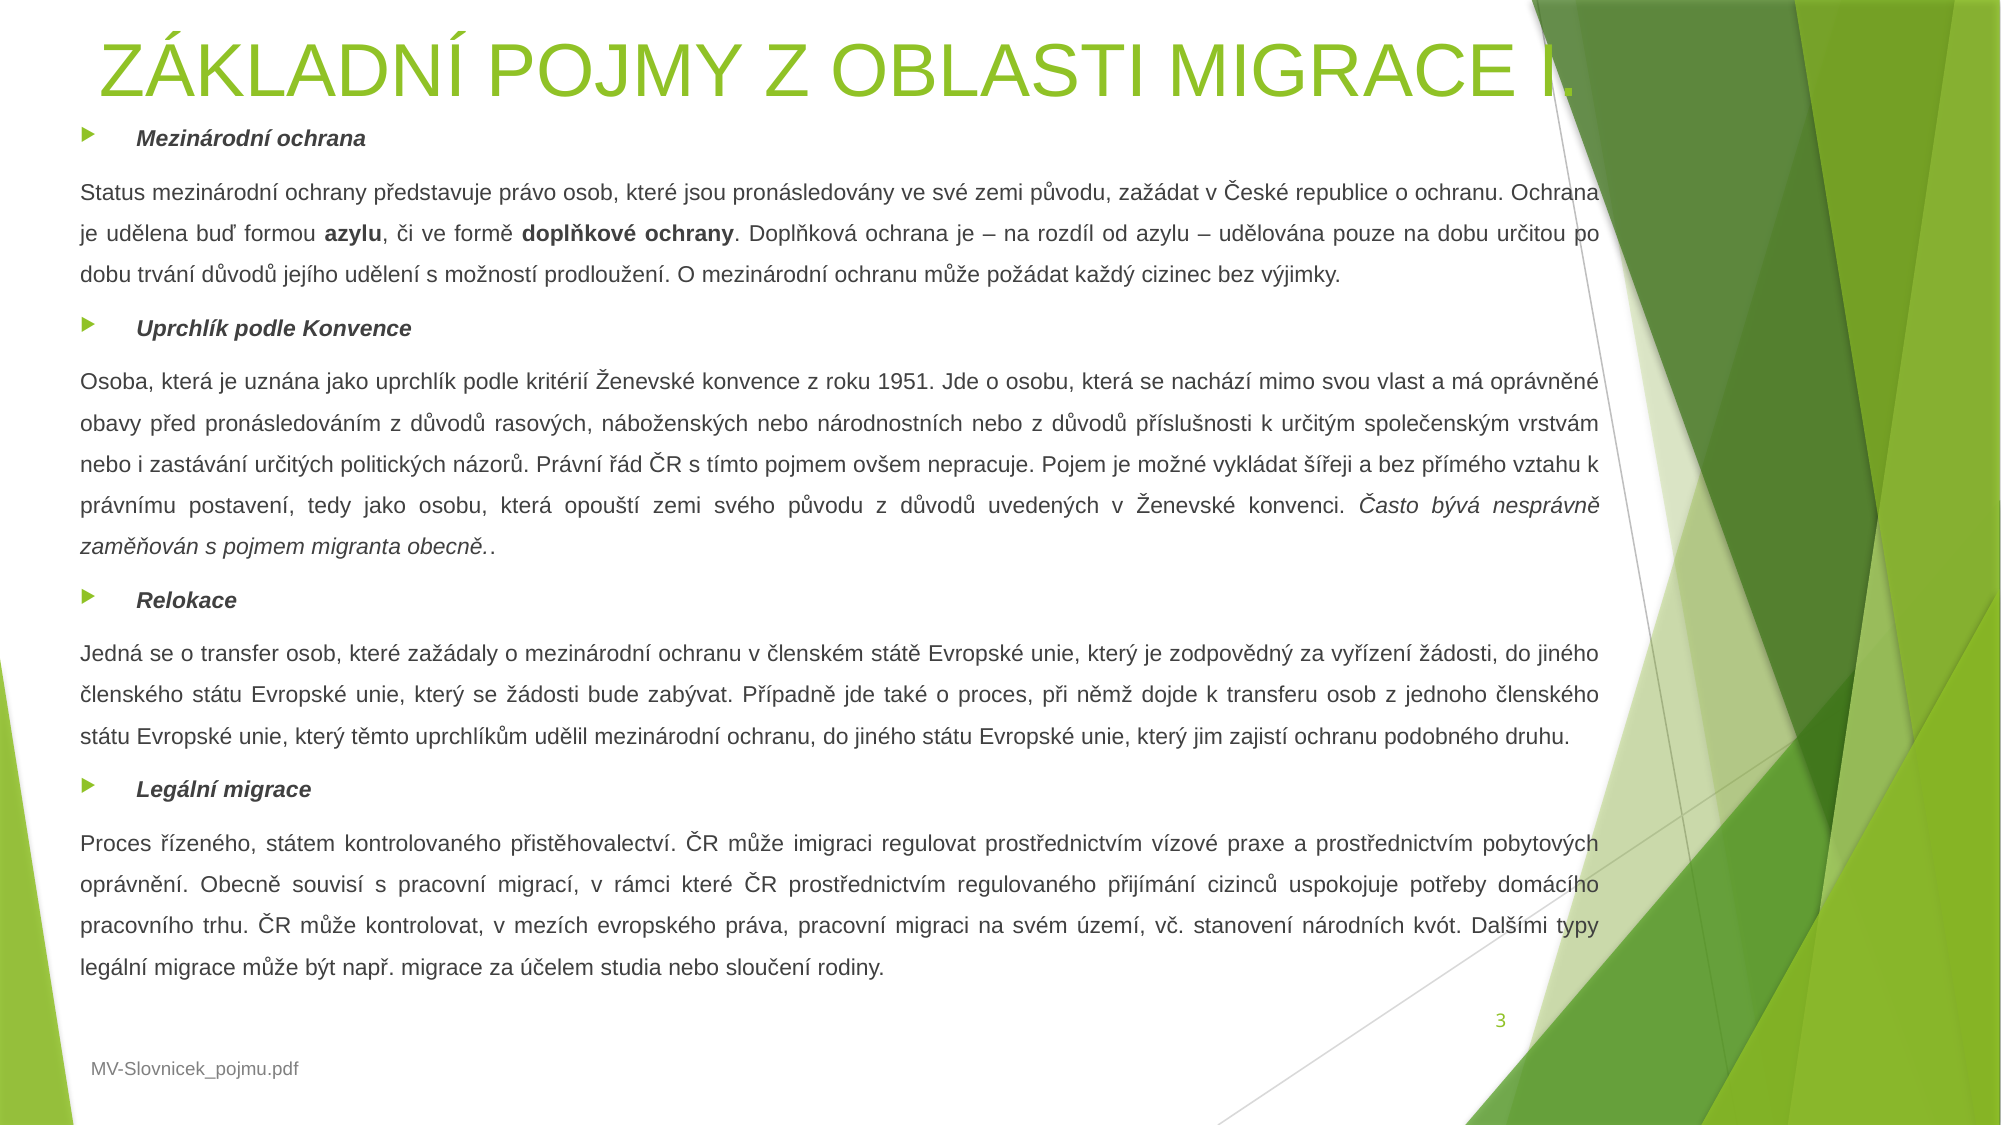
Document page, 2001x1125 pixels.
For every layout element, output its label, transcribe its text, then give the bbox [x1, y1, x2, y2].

slide_number 3 [1409, 991, 1522, 1051]
list Mezinárodní ochrana Status mezinárodní ochrany představuje právo osob, které jsou pronásledovány ve své zemi původu, zažádat v České republice o ochranu. Ochrana je udělena buď formou azylu, či ve formě doplňkové ochrany. Doplňková ochrana je – na rozdíl od azylu – udělována pouze na dobu určitou po dobu trvání důvodů jejího udělení s možností prodloužení. O mezinárodní ochranu může požádat každý cizinec bez výjimky. Uprchlík podle Konvence Osoba, která je uznána jako uprchlík podle kritérií Ženevské konvence z roku 1951. Jde o osobu, která se nachází mimo svou vlast a má oprávněné obavy před pronásledováním z důvodů rasových, náboženských nebo národnostních nebo z důvodů příslušnosti k určitým společenským vrstvám nebo i zastávání určitých politických názorů. Právní řád ČR s tímto pojmem ovšem nepracuje. Pojem je možné vykládat šířeji a bez přímého vztahu k právnímu postavení, tedy jako osobu, která opouští zemi svého původu z důvodů uvedených v Ženevské konvenci. Často bývá nesprávně zaměňován s pojmem migranta obecně.. Relokace Jedná se o transfer osob, které zažádaly o mezinárodní ochranu v členském státě Evropské unie, který je zodpovědný za vyřízení žádosti, do jiného členského státu Evropské unie, který se žádosti bude zabývat. Případně jde také o proces, při němž dojde k transferu osob z jednoho členského státu Evropské unie, který těmto uprchlíkům udělil mezinárodní ochranu, do jiného státu Evropské unie, který jim zajistí ochranu podobného druhu. Legální migrace Proces řízeného, státem kontrolovaného přistěhovalectví. ČR může imigraci regulovat prostřednictvím vízové praxe a prostřednictvím pobytových oprávnění. Obecně souvisí s pracovní migrací, v rámci které ČR prostřednictvím regulovaného přijímání cizinců uspokojuje potřeby domácího pracovního trhu. ČR může kontrolovat, v mezích evropského práva, pracovní migraci na svém území, vč. stanovení národních kvót. Dalšími typy legální migrace může být např. migrace za účelem studia nebo sloučení rodiny. MV-Slovnicek_pojmu.pdf [65, 102, 1616, 871]
title ZÁKLADNÍ POJMY Z OBLASTI MIGRACE I. [0, 13, 1758, 136]
